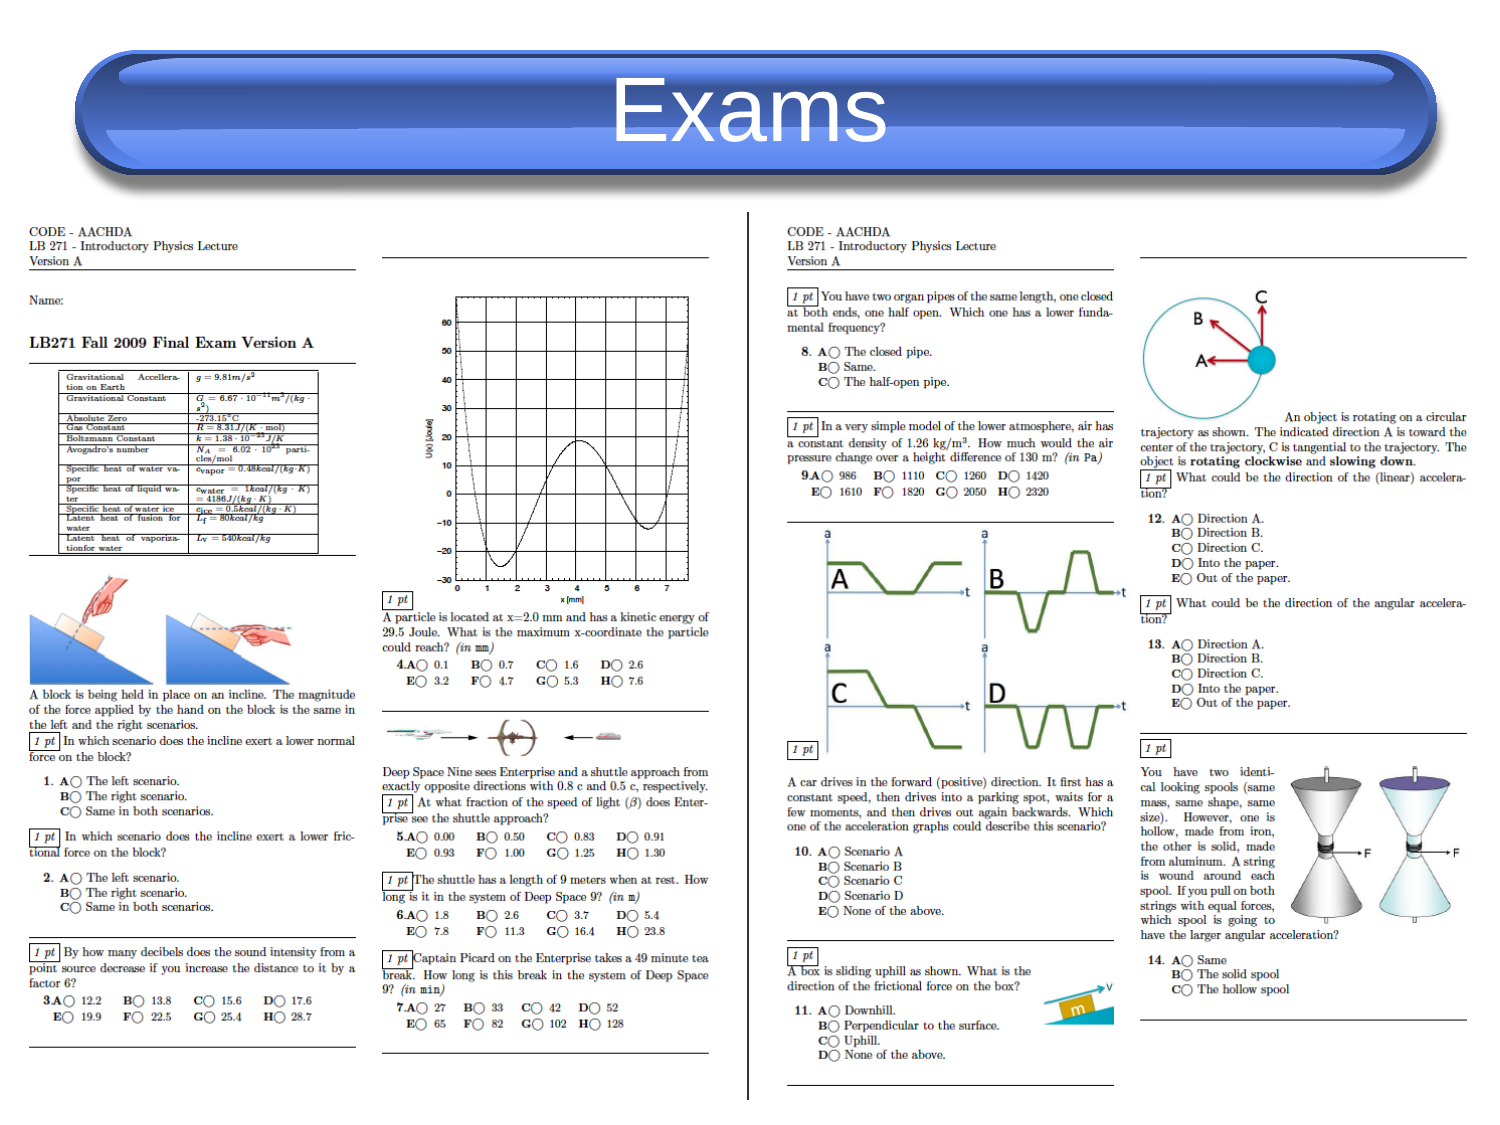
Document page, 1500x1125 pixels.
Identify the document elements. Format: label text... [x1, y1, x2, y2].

picture [12, 212, 1480, 1101]
title Exams [112, 60, 1388, 151]
